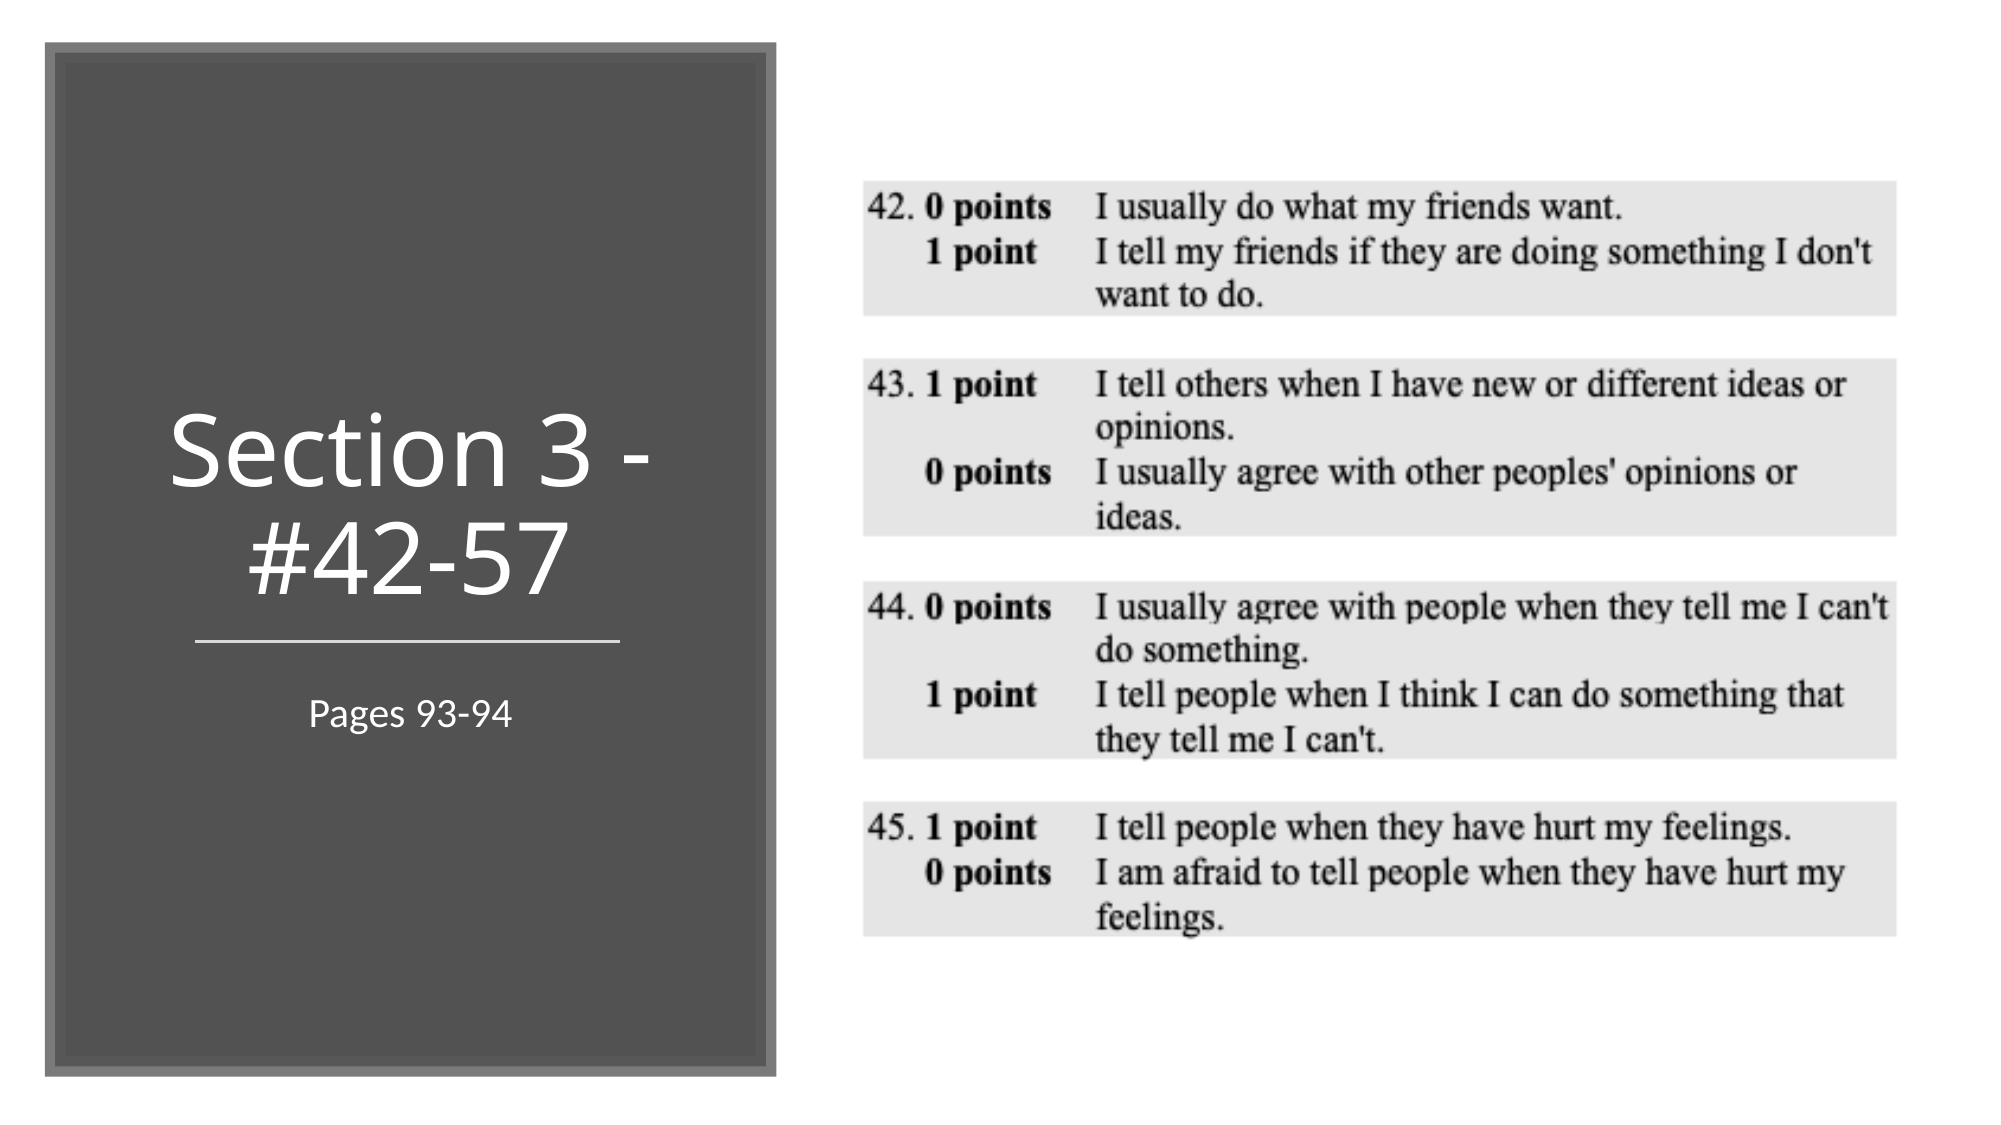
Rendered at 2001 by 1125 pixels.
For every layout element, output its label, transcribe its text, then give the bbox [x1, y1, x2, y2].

picture [845, 165, 1921, 961]
text_box [54, 52, 767, 1067]
list Pages 93-94 [110, 684, 711, 935]
title Section 3 - #42-57 [110, 149, 711, 624]
